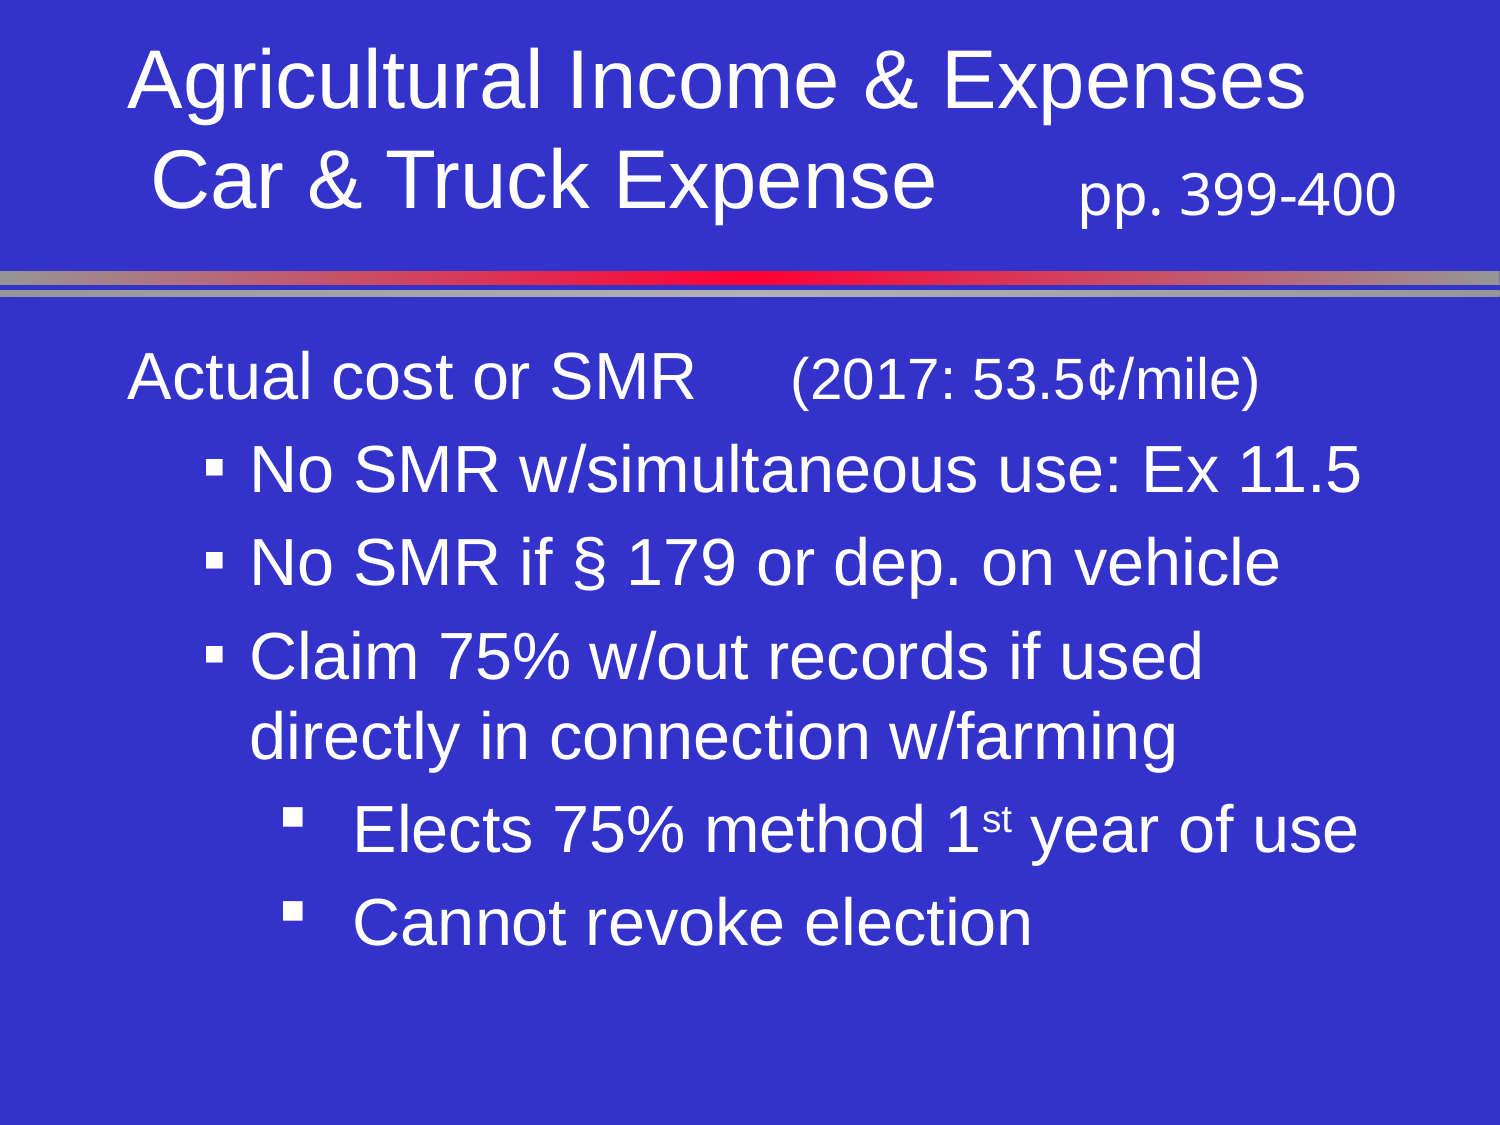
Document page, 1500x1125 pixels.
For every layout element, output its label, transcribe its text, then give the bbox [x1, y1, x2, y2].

text_box pp. 399-400 [1062, 149, 1463, 235]
title Agricultural Income & Expenses Car & Truck Expense [112, 0, 1388, 250]
list Actual cost or SMR (2017: 53.5¢/mile) No SMR w/simultaneous use: Ex 11.5 No SMR if § 179 or dep. on vehicle Claim 75% w/out records if used directly in connection w/farming Elects 75% method 1st year of use Cannot revoke election [112, 324, 1388, 1000]
